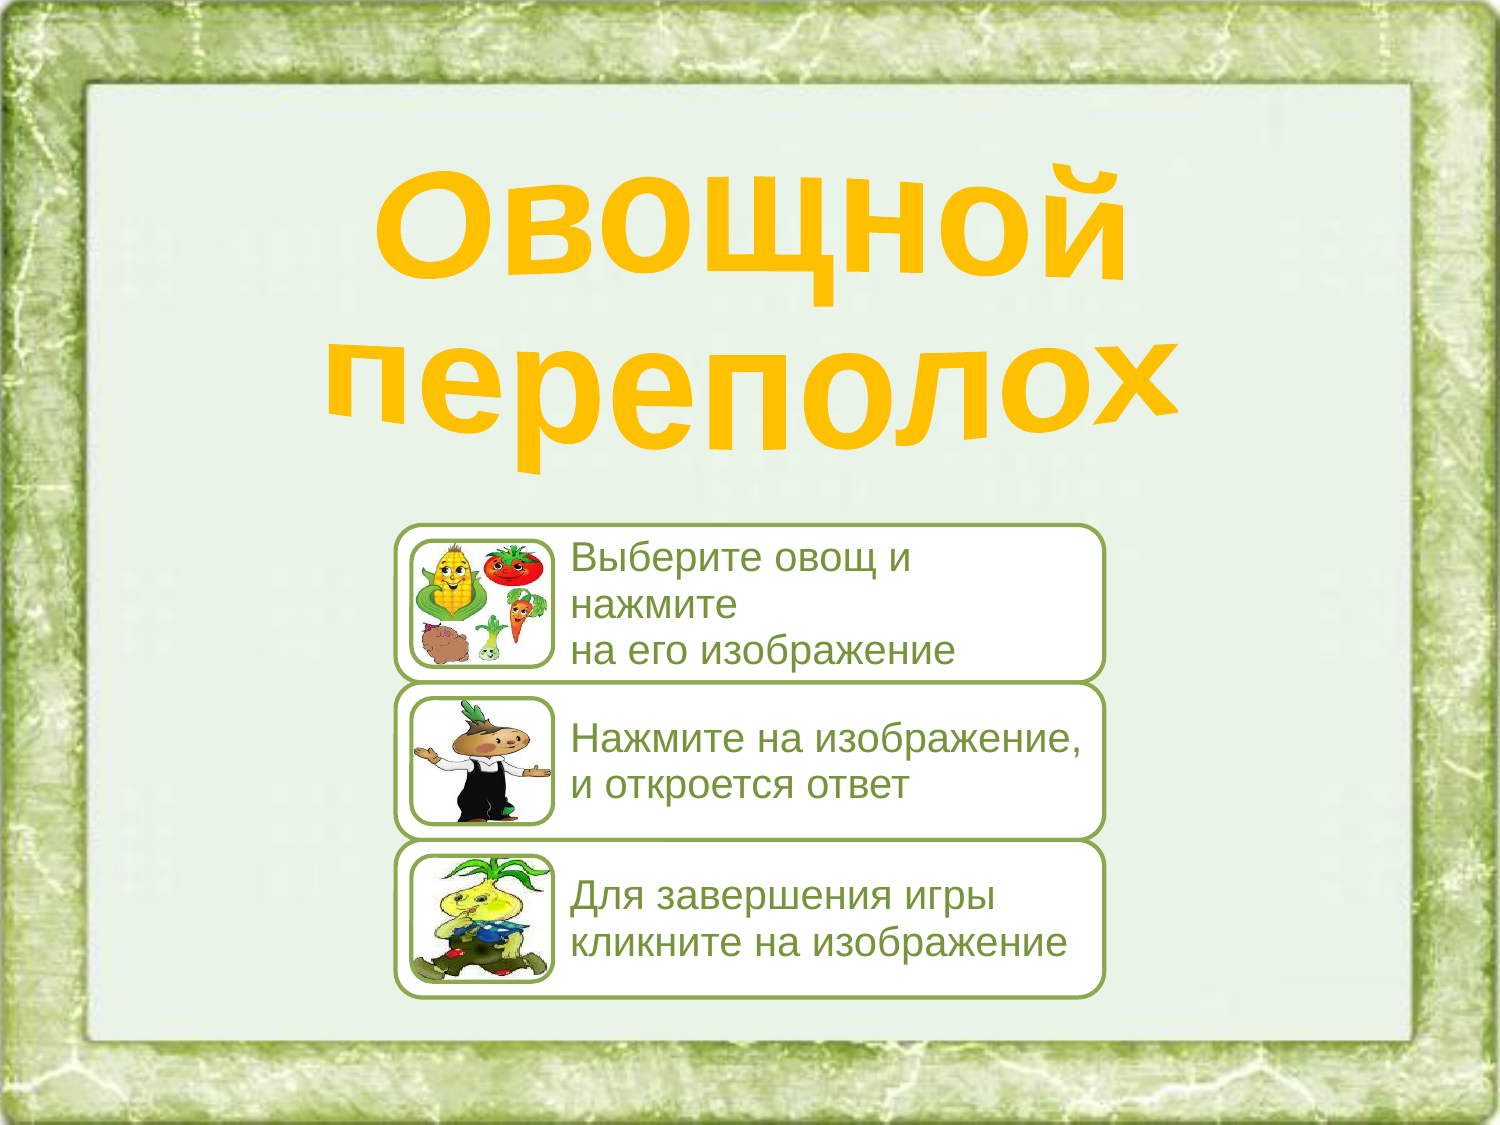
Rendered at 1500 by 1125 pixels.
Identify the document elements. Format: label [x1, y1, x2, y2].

picture [0, 0, 1500, 1125]
text_box [395, 524, 1105, 998]
